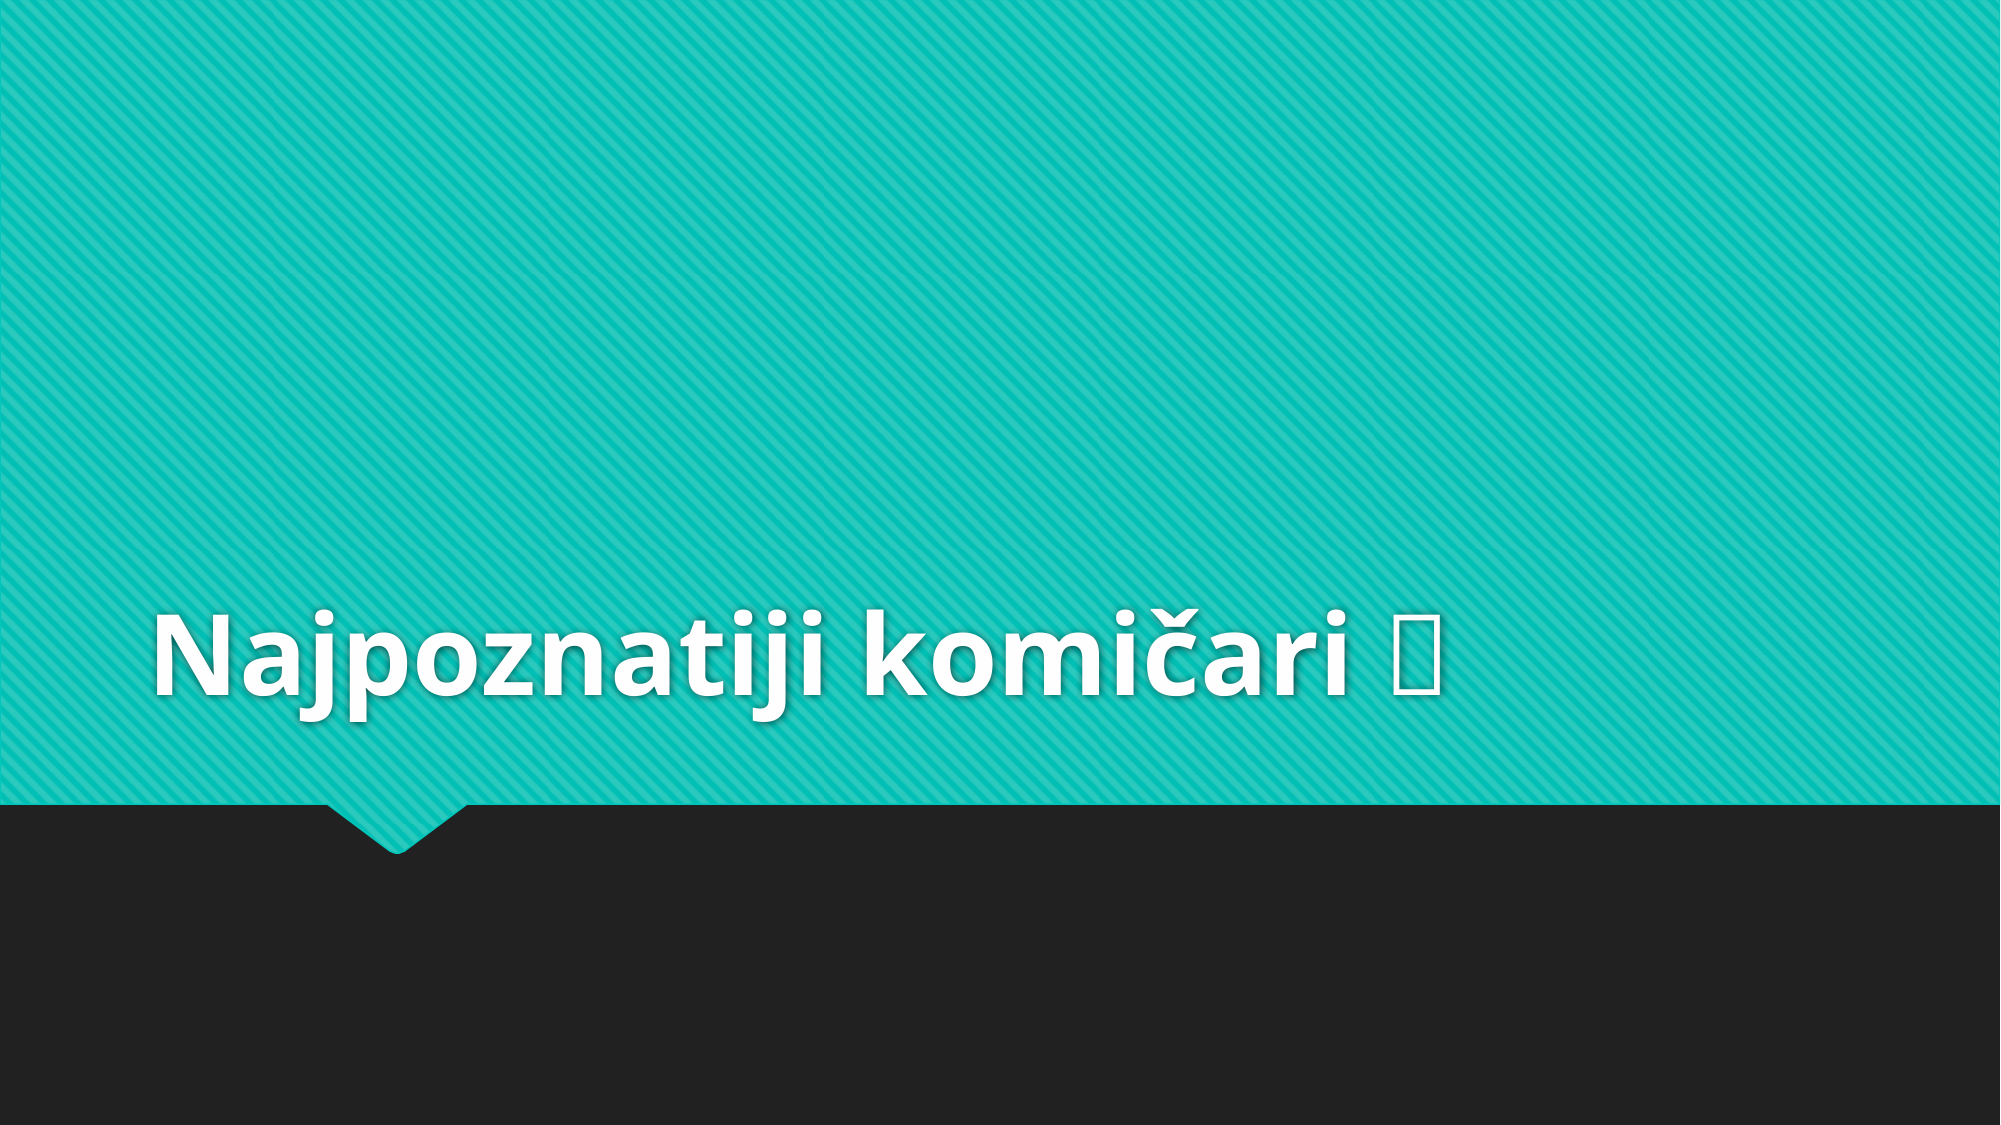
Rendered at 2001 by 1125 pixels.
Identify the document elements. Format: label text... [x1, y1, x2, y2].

title Najpoznatiji komičari 🤓 [132, 237, 1868, 726]
